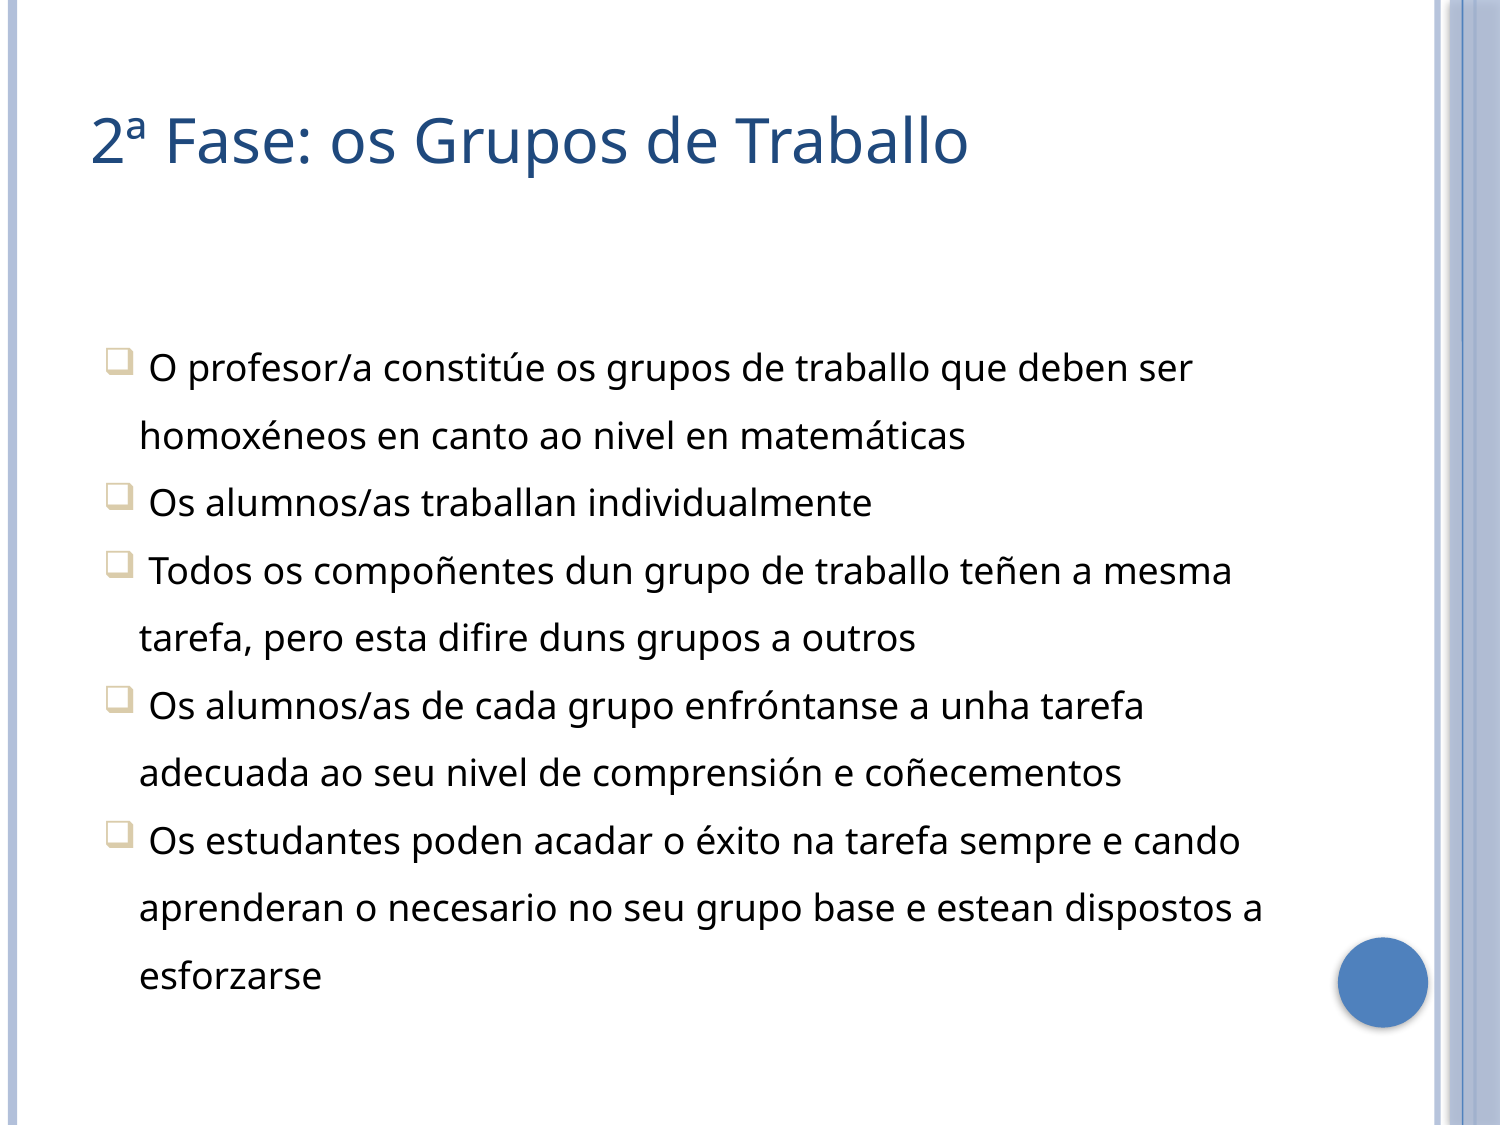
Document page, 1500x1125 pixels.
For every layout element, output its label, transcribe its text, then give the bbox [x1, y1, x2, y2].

title 2ª Fase: os Grupos de Traballo [75, 45, 1300, 233]
text_box O profesor/a constitúe os grupos de traballo que deben ser homoxéneos en canto ao nivel en matemáticas Os alumnos/as traballan individualmente Todos os compoñentes dun grupo de traballo teñen a mesma tarefa, pero esta difire duns grupos a outros Os alumnos/as de cada grupo enfróntanse a unha tarefa adecuada ao seu nivel de comprensión e coñecementos Os estudantes poden acadar o éxito na tarefa sempre e cando aprenderan o necesario no seu grupo base e estean dispostos a esforzarse [88, 314, 1329, 1072]
